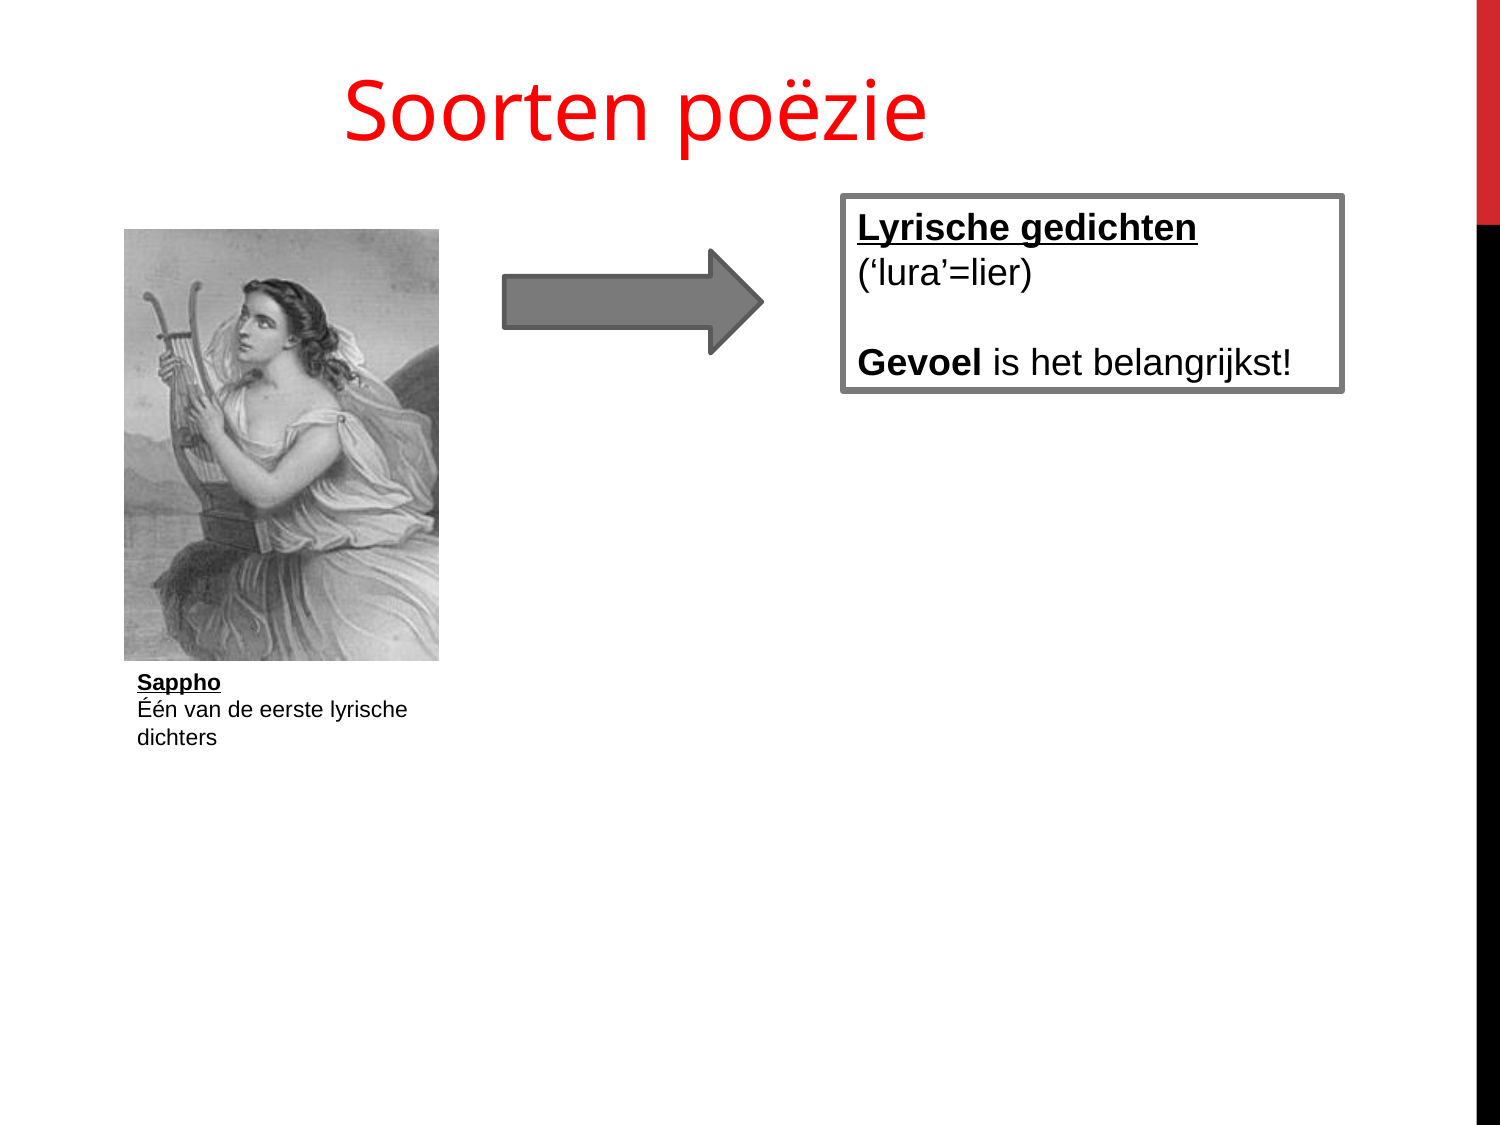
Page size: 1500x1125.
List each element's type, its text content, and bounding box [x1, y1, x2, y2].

text_box Lyrische gedichten (‘lura’=lier) Gevoel is het belangrijkst! [842, 195, 1343, 391]
text_box Sappho Één van de eerste lyrische dichters [122, 660, 439, 758]
text_box Soorten poëzie [328, 49, 1093, 165]
text_box [501, 248, 765, 356]
picture [123, 229, 439, 662]
